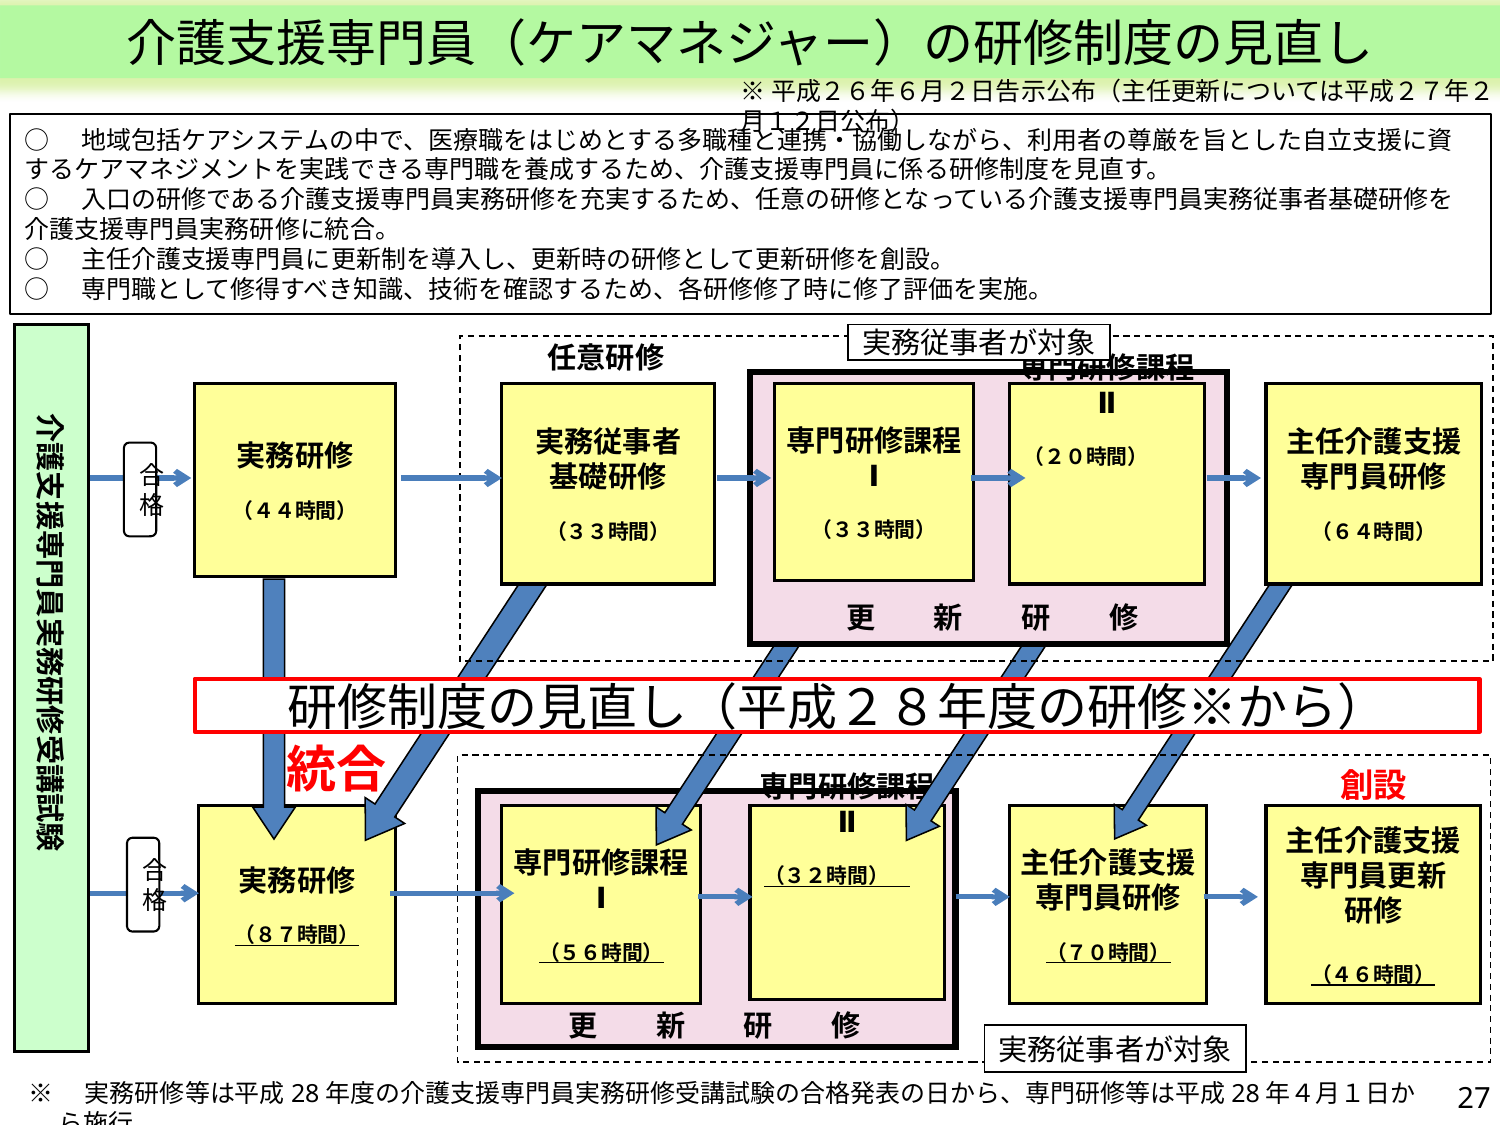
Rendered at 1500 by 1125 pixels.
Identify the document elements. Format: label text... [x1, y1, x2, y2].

text_box 専門研修課程 Ⅱ （２０時間） [1009, 383, 1205, 584]
text_box 任意研修 [532, 342, 680, 372]
text_box 研修制度の見直し（平成２８年度の研修※から） [193, 677, 1482, 734]
text_box 合格 [124, 835, 162, 892]
text_box ※ 実務研修等は平成28年度の介護支援専門員実務研修受講試験の合格発表の日から、専門研修等は平成28年４月１日から施行。 [14, 1070, 1156, 1125]
text_box 合格 [124, 901, 162, 934]
text_box [252, 734, 296, 840]
text_box [460, 336, 1493, 662]
text_box [458, 662, 497, 677]
text_box ○ 地域包括ケアシステムの中で、医療職をはじめとする多職種と連携・協働しながら、利用者の尊厳を旨とした自立支援に資するケアマネジメントを実践できる専門職を養成するため、介護支援専門員に係る研修制度を見直す。 ○ 入口の研修である介護支援専門員実務研修を充実するため、任意の研修となっている介護支援専門員実務従事者基礎研修を介護支援専門員実務研修に統合。 ○ 主任介護支援専門員に更新制を導入し、更新時の研修として更新研修を創設。 ○ 専門職として修得すべき知識、技術を確認するため、各研修修了時に修了評価を実施。 [8, 111, 1493, 316]
text_box [365, 734, 450, 841]
slide_number 27 [1156, 1069, 1500, 1125]
text_box 実務研修 （４４時間） [194, 383, 396, 577]
text_box [753, 662, 789, 677]
text_box [1209, 662, 1242, 677]
text_box 実務従事者が対象 [984, 1024, 1247, 1070]
text_box 合格 [121, 487, 159, 539]
text_box 主任介護支援 専門員研修 （６４時間） [1266, 383, 1482, 584]
text_box [702, 734, 742, 755]
text_box [1158, 734, 1195, 755]
text_box [1001, 662, 1035, 677]
text_box [950, 734, 988, 755]
text_box 実務従事者 基礎研修 （３３時間） [501, 383, 715, 584]
text_box 合格 [121, 440, 159, 477]
text_box 実務研修 （８７時間） [198, 805, 396, 1004]
text_box 統合 [277, 741, 396, 795]
text_box 介護支援専門員（ケアマネジャー）の研修制度の見直し [0, 5, 1500, 79]
text_box 更 新 研 修 [752, 596, 1233, 639]
text_box [457, 755, 1491, 1063]
text_box ※平成２６年６月２日告示公布（主任更新については平成２７年２月１２日公布） [725, 68, 1500, 143]
text_box [263, 579, 285, 677]
text_box 専門研修課程 Ⅰ （３３時間） [774, 383, 974, 581]
text_box 実務従事者が対象 [848, 324, 1110, 360]
text_box 介護支援専門員実務研修受講試験 [14, 324, 89, 1052]
